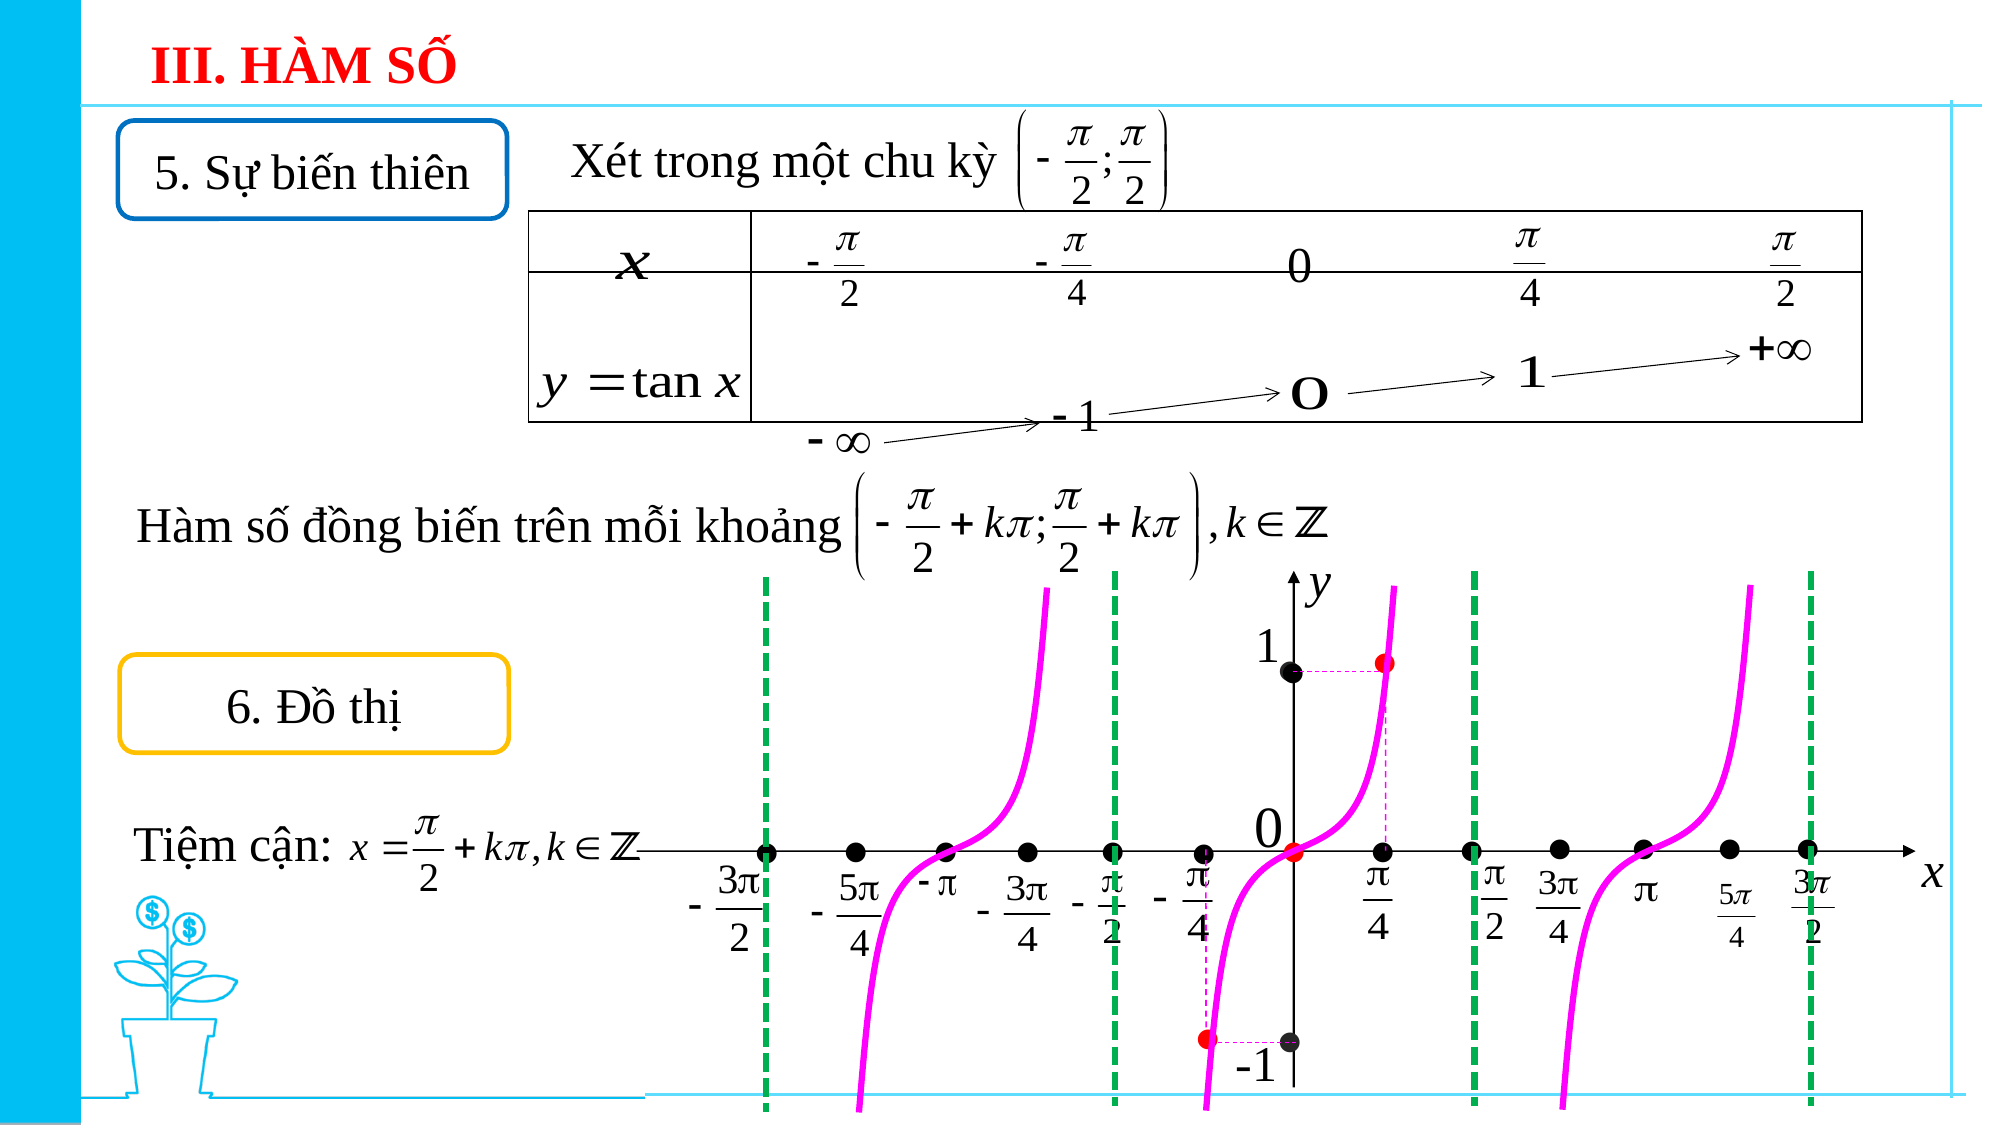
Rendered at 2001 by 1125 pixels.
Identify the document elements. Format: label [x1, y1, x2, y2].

text_box [636, 539, 1960, 1113]
text_box [1045, 389, 1104, 440]
text_box [1278, 365, 1348, 422]
text_box [1740, 325, 1821, 372]
text_box [884, 423, 1040, 443]
text_box [601, 241, 666, 294]
text_box [1562, 584, 1751, 1110]
text_box [1512, 344, 1552, 395]
text_box [1763, 213, 1807, 315]
text_box [1029, 221, 1100, 314]
text_box [800, 212, 874, 315]
text_box [527, 356, 750, 419]
text_box [1206, 585, 1395, 1111]
text_box [799, 422, 880, 465]
text_box [858, 587, 1048, 1113]
text_box [1347, 376, 1496, 394]
text_box [1009, 102, 1181, 221]
text_box [341, 795, 645, 901]
text_box [0, 0, 2000, 1125]
text_box [1551, 355, 1741, 377]
text_box [1108, 392, 1281, 415]
text_box [846, 463, 1331, 539]
text_box [1280, 236, 1323, 296]
text_box [1507, 208, 1552, 316]
